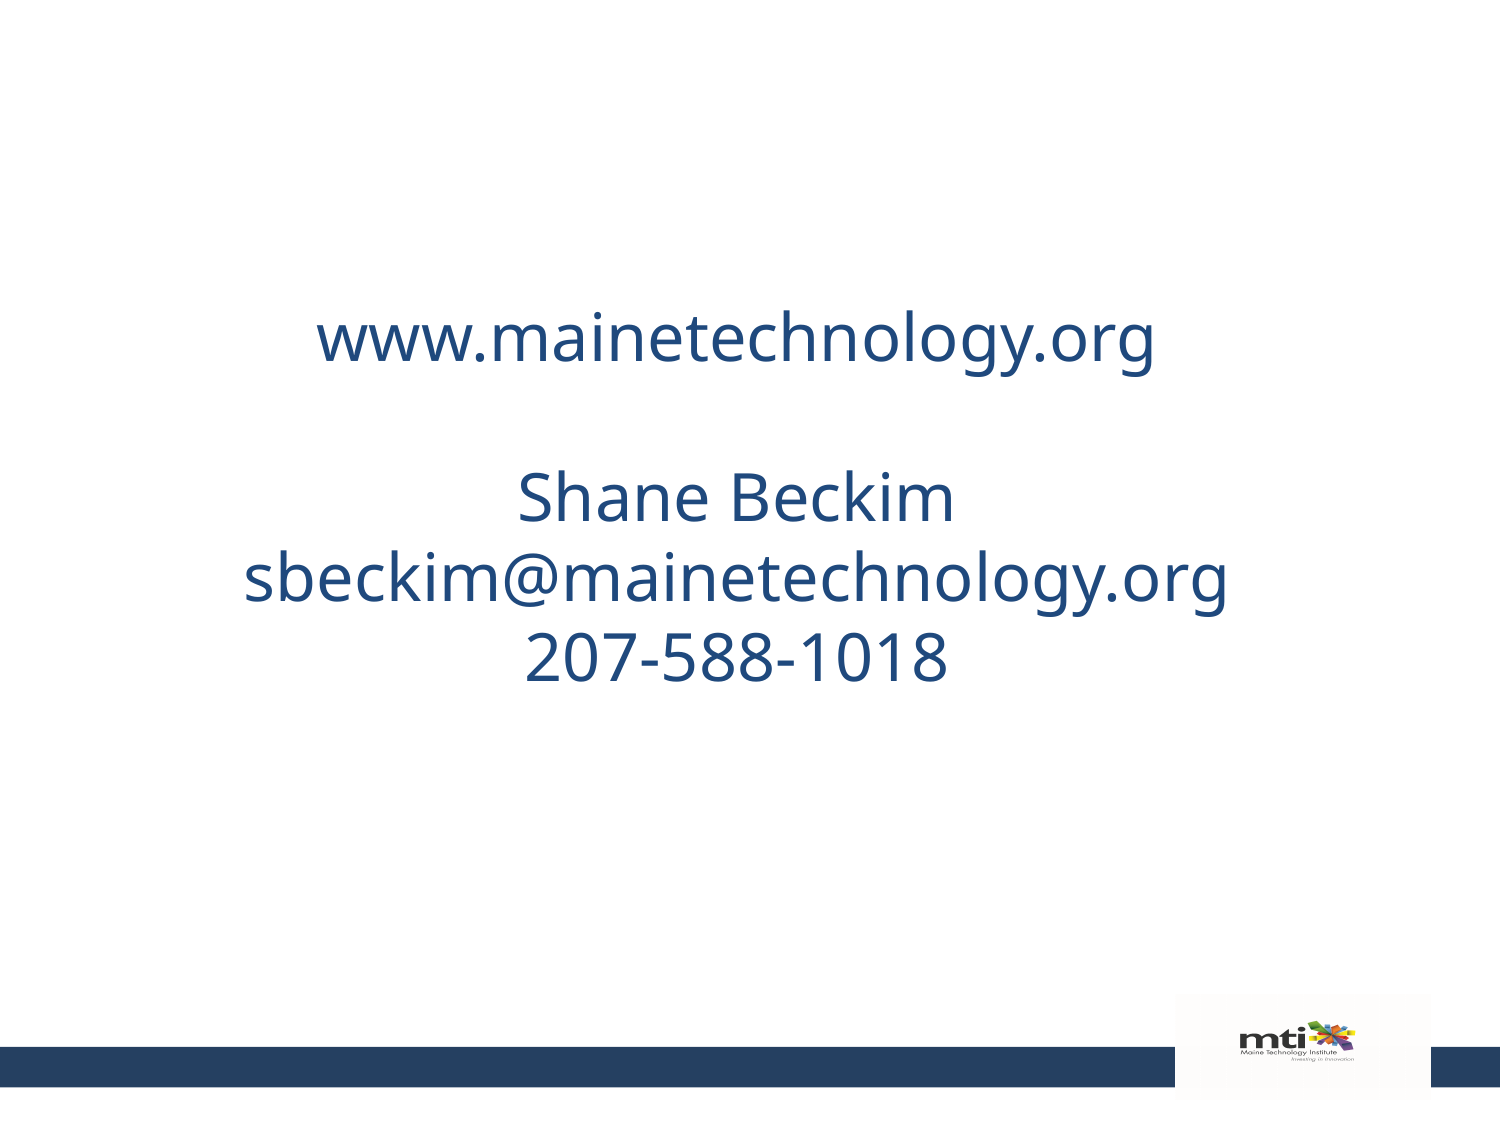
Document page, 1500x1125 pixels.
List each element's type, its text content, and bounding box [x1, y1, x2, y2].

picture [1175, 994, 1431, 1100]
text_box www.mainetechnology.org Shane Beckim sbeckim@mainetechnology.org 207-588-1018 [150, 287, 1325, 702]
